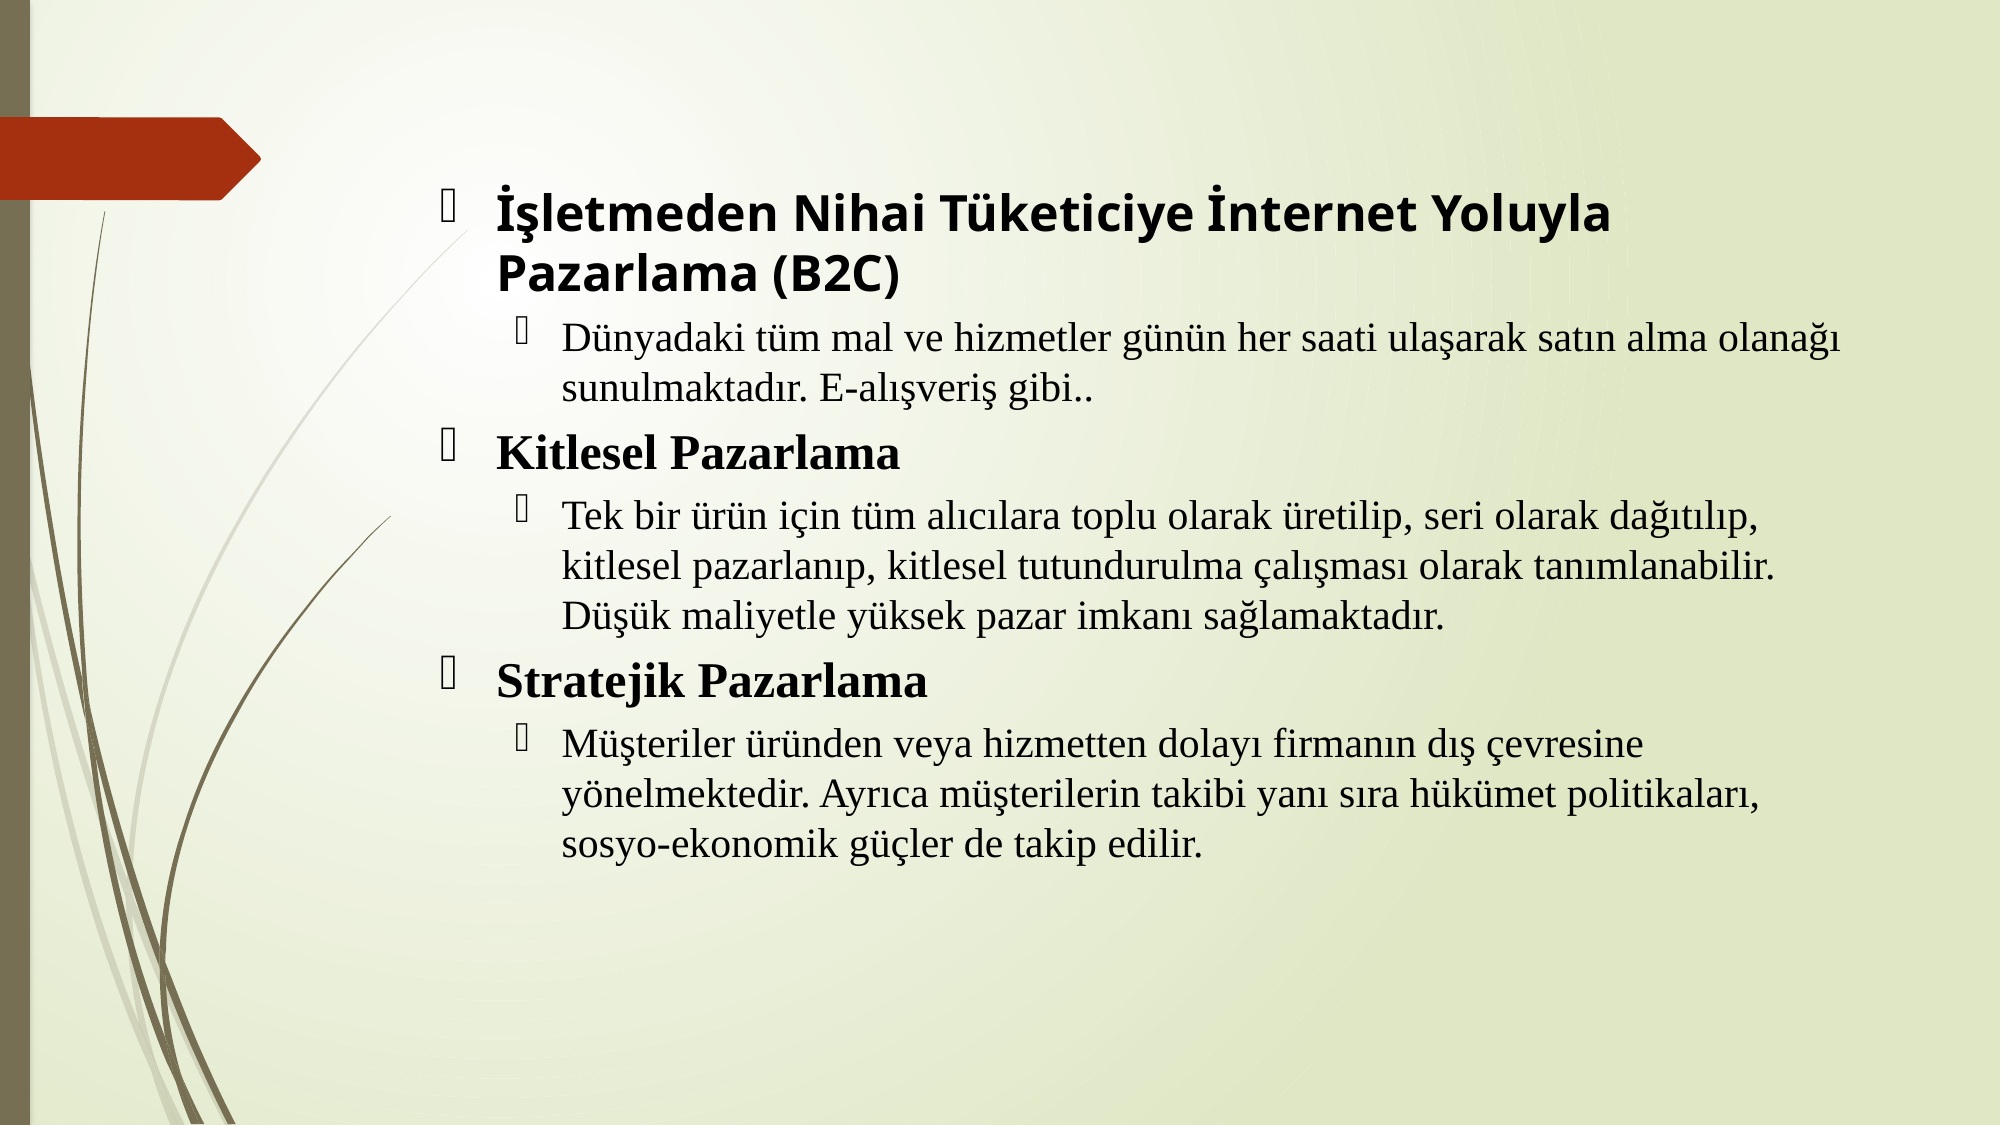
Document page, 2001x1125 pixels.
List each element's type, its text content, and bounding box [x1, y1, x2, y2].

list İşletmeden Nihai Tüketiciye İnternet Yoluyla Pazarlama (B2C) Dünyadaki tüm mal ve hizmetler günün her saati ulaşarak satın alma olanağı sunulmaktadır. E-alışveriş gibi.. Kitlesel Pazarlama Tek bir ürün için tüm alıcılara toplu olarak üretilip, seri olarak dağıtılıp, kitlesel pazarlanıp, kitlesel tutundurulma çalışması olarak tanımlanabilir. Düşük maliyetle yüksek pazar imkanı sağlamaktadır. Stratejik Pazarlama Müşteriler üründen veya hizmetten dolayı firmanın dış çevresine yönelmektedir. Ayrıca müşterilerin takibi yanı sıra hükümet politikaları, sosyo-ekonomik güçler de takip edilir. [424, 173, 1888, 970]
